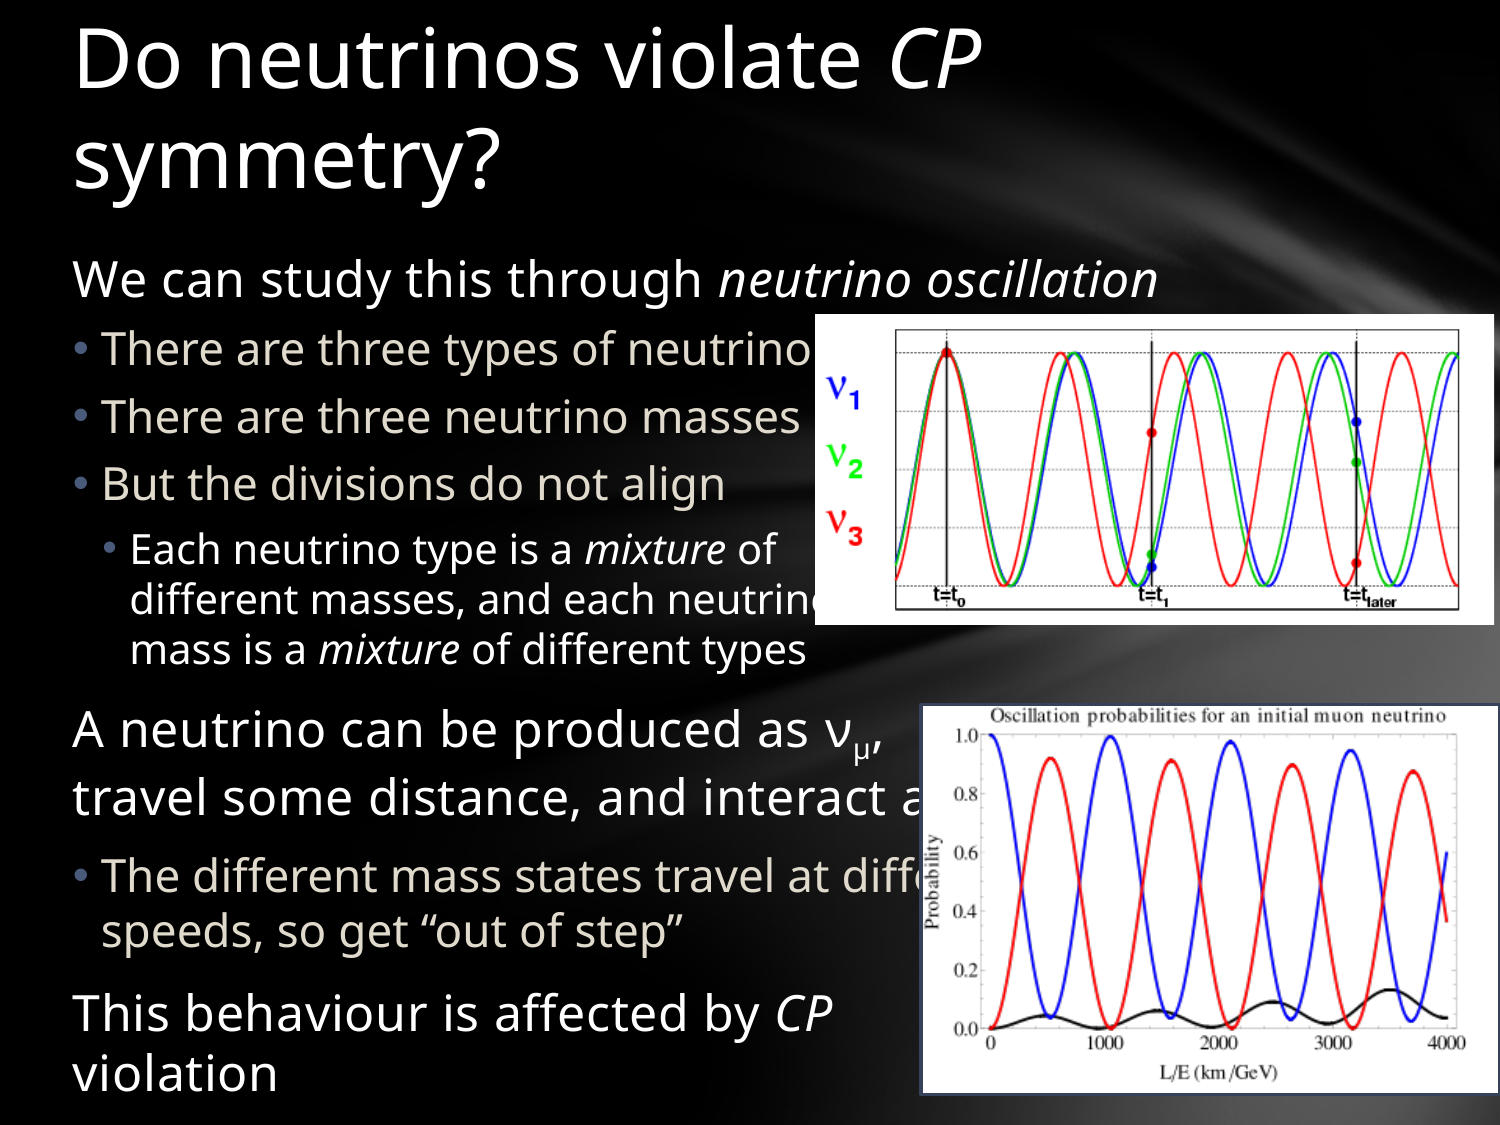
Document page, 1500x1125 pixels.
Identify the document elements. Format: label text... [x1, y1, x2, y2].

title Do neutrinos violate CP symmetry? [57, 37, 1318, 213]
list We can study this through neutrino oscillation There are three types of neutrino There are three neutrino masses But the divisions do not align Each neutrino type is a mixture of different masses, and each neutrino mass is a mixture of different types A neutrino can be produced as νμ, travel some distance, and interact as νe The different mass states travel at different speeds, so get “out of step” This behaviour is affected by CP violation [57, 239, 1436, 1095]
text_box [1489, 703, 1500, 1096]
picture [814, 314, 1495, 625]
picture [920, 703, 1489, 1096]
